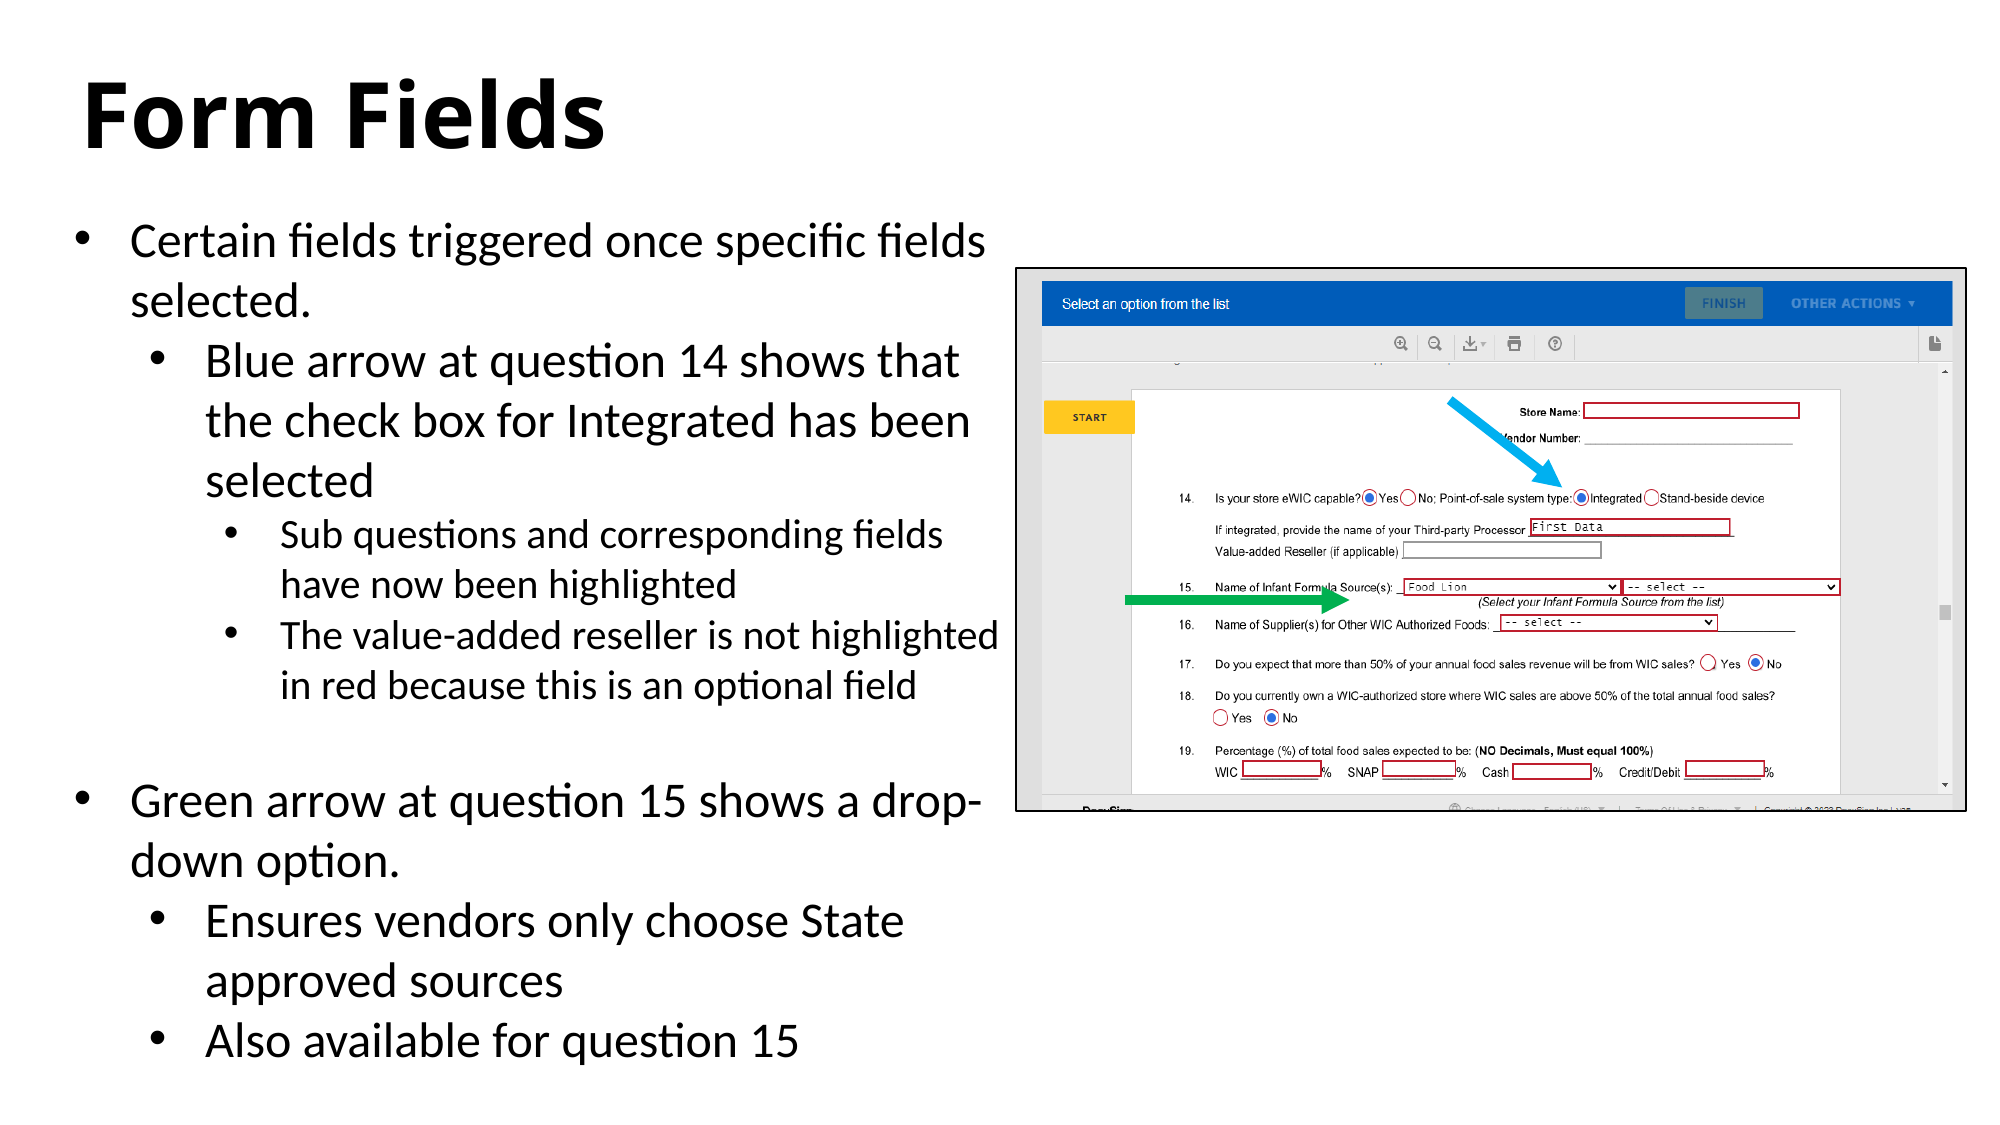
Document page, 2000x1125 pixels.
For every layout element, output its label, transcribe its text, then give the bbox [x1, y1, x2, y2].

text_box Certain fields triggered once specific fields selected. Blue arrow at question 14 shows that the check box for Integrated has been selected Sub questions and corresponding fields have now been highlighted The value-added reseller is not highlighted in red because this is an optional field Green arrow at question 15 shows a drop-down option. Ensures vendors only choose State approved sources Also available for question 15 [59, 199, 1041, 1075]
picture [1017, 269, 1966, 810]
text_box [1449, 399, 1563, 488]
title Form Fields [65, 0, 1716, 238]
